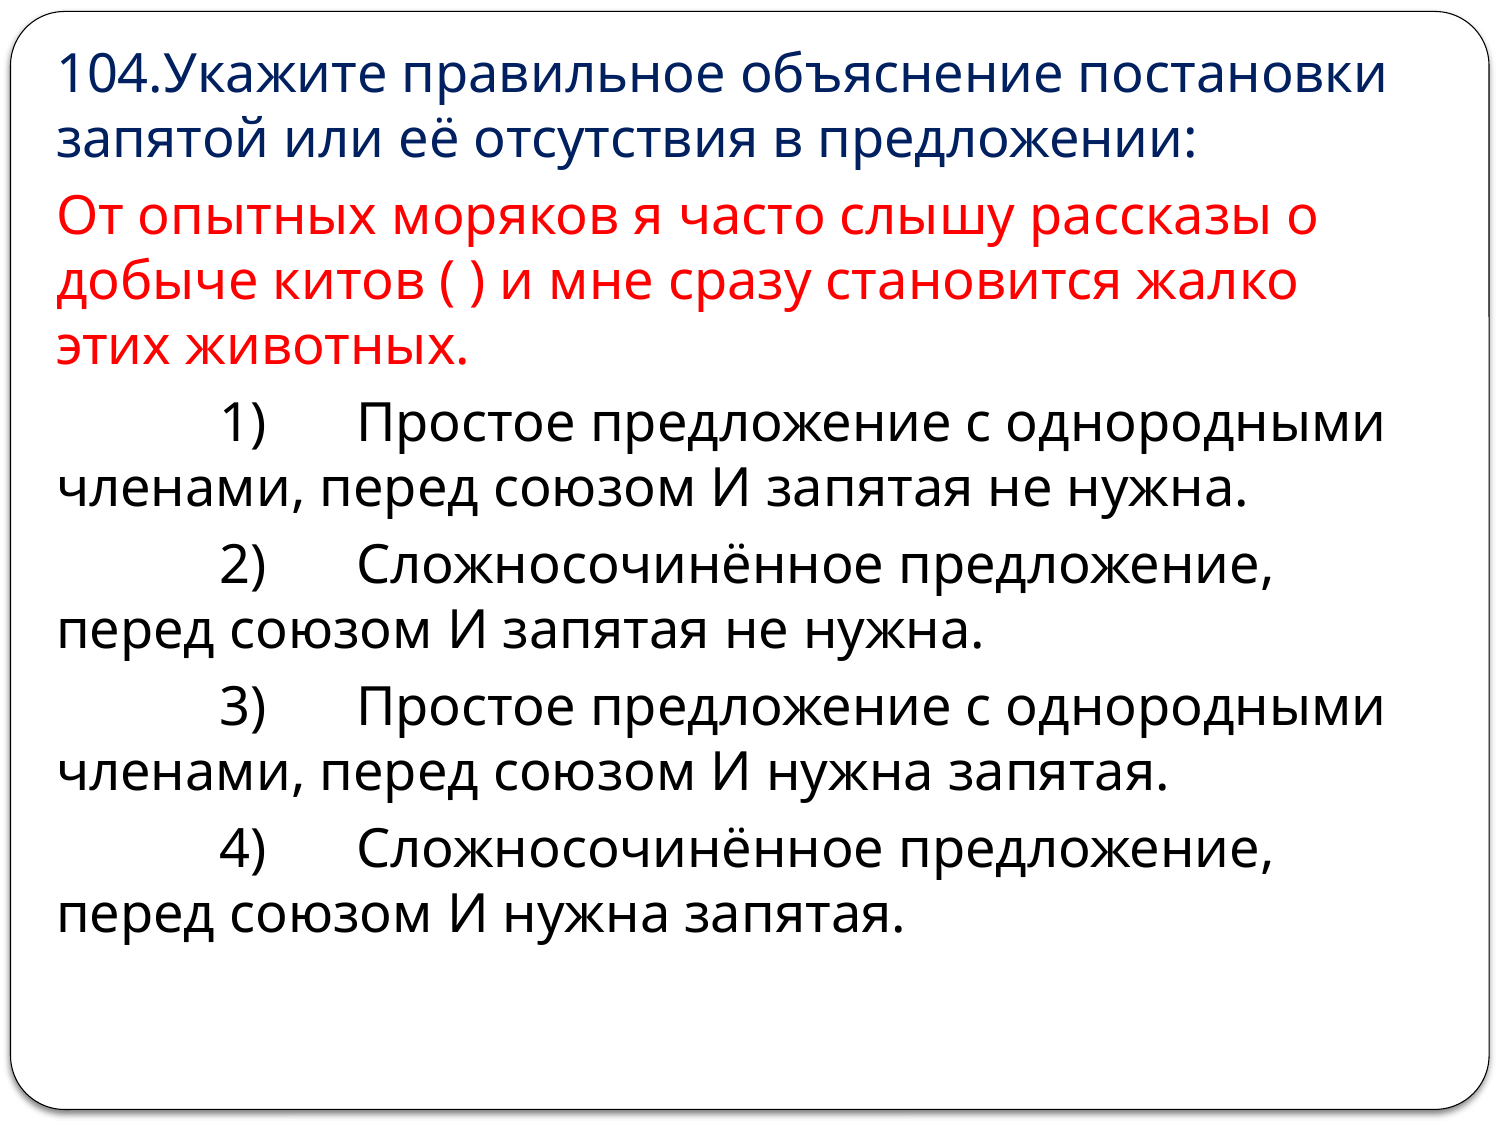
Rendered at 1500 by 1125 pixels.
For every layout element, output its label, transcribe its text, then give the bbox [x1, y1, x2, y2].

list 104.Укажите правильное объяснение постановки запятой или её отсутствия в предложении: От опытных моряков я часто слышу рассказы о добыче китов ( ) и мне сразу становится жалко этих животных. 1) Простое предложение с однородными членами, перед союзом И запятая не нужна. 2) Cложносочинённое предложение, перед союзом И запятая не нужна. 3) Простое предложение с однородными членами, перед союзом И нужна запятая. 4) Cложносочинённое предложение, перед союзом И нужна запятая. [41, 30, 1425, 988]
